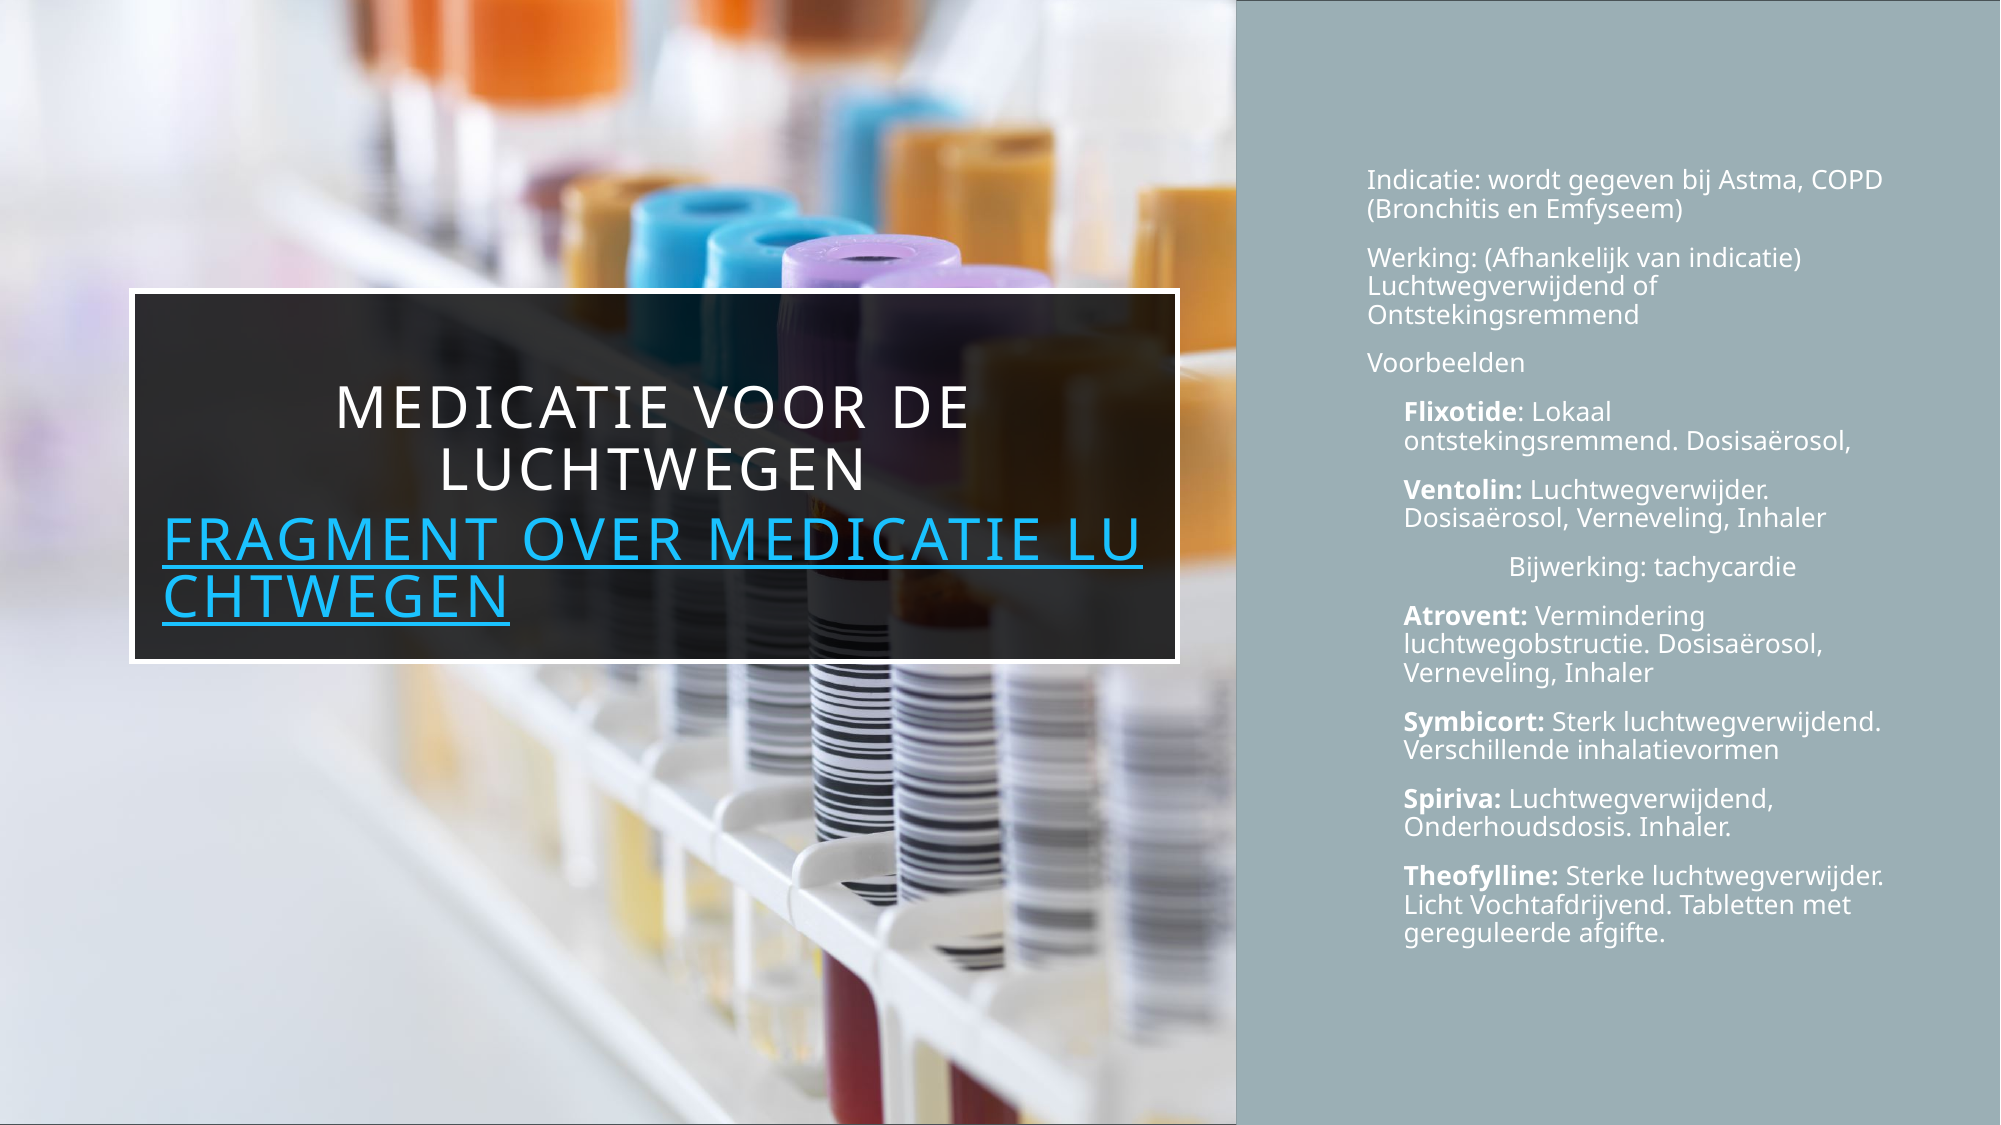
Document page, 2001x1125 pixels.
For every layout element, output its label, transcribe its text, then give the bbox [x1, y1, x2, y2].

picture [0, 0, 1237, 1124]
text_box [1235, 0, 2000, 1125]
list Indicatie: wordt gegeven bij Astma, COPD (Bronchitis en Emfyseem) Werking: (Afhankelijk van indicatie) Luchtwegverwijdend of Ontstekingsremmend Voorbeelden Flixotide: Lokaal ontstekingsremmend. Dosisaërosol, Ventolin: Luchtwegverwijder. Dosisaërosol, Verneveling, Inhaler Bijwerking: tachycardie Atrovent: Vermindering luchtwegobstructie. Dosisaërosol, Verneveling, Inhaler Symbicort: Sterk luchtwegverwijdend. Verschillende inhalatievormen Spiriva: Luchtwegverwijdend, Onderhoudsdosis. Inhaler. Theofylline: Sterke luchtwegverwijder. Licht Vochtafdrijvend. Tabletten met gereguleerde afgifte. [1352, 159, 1906, 968]
